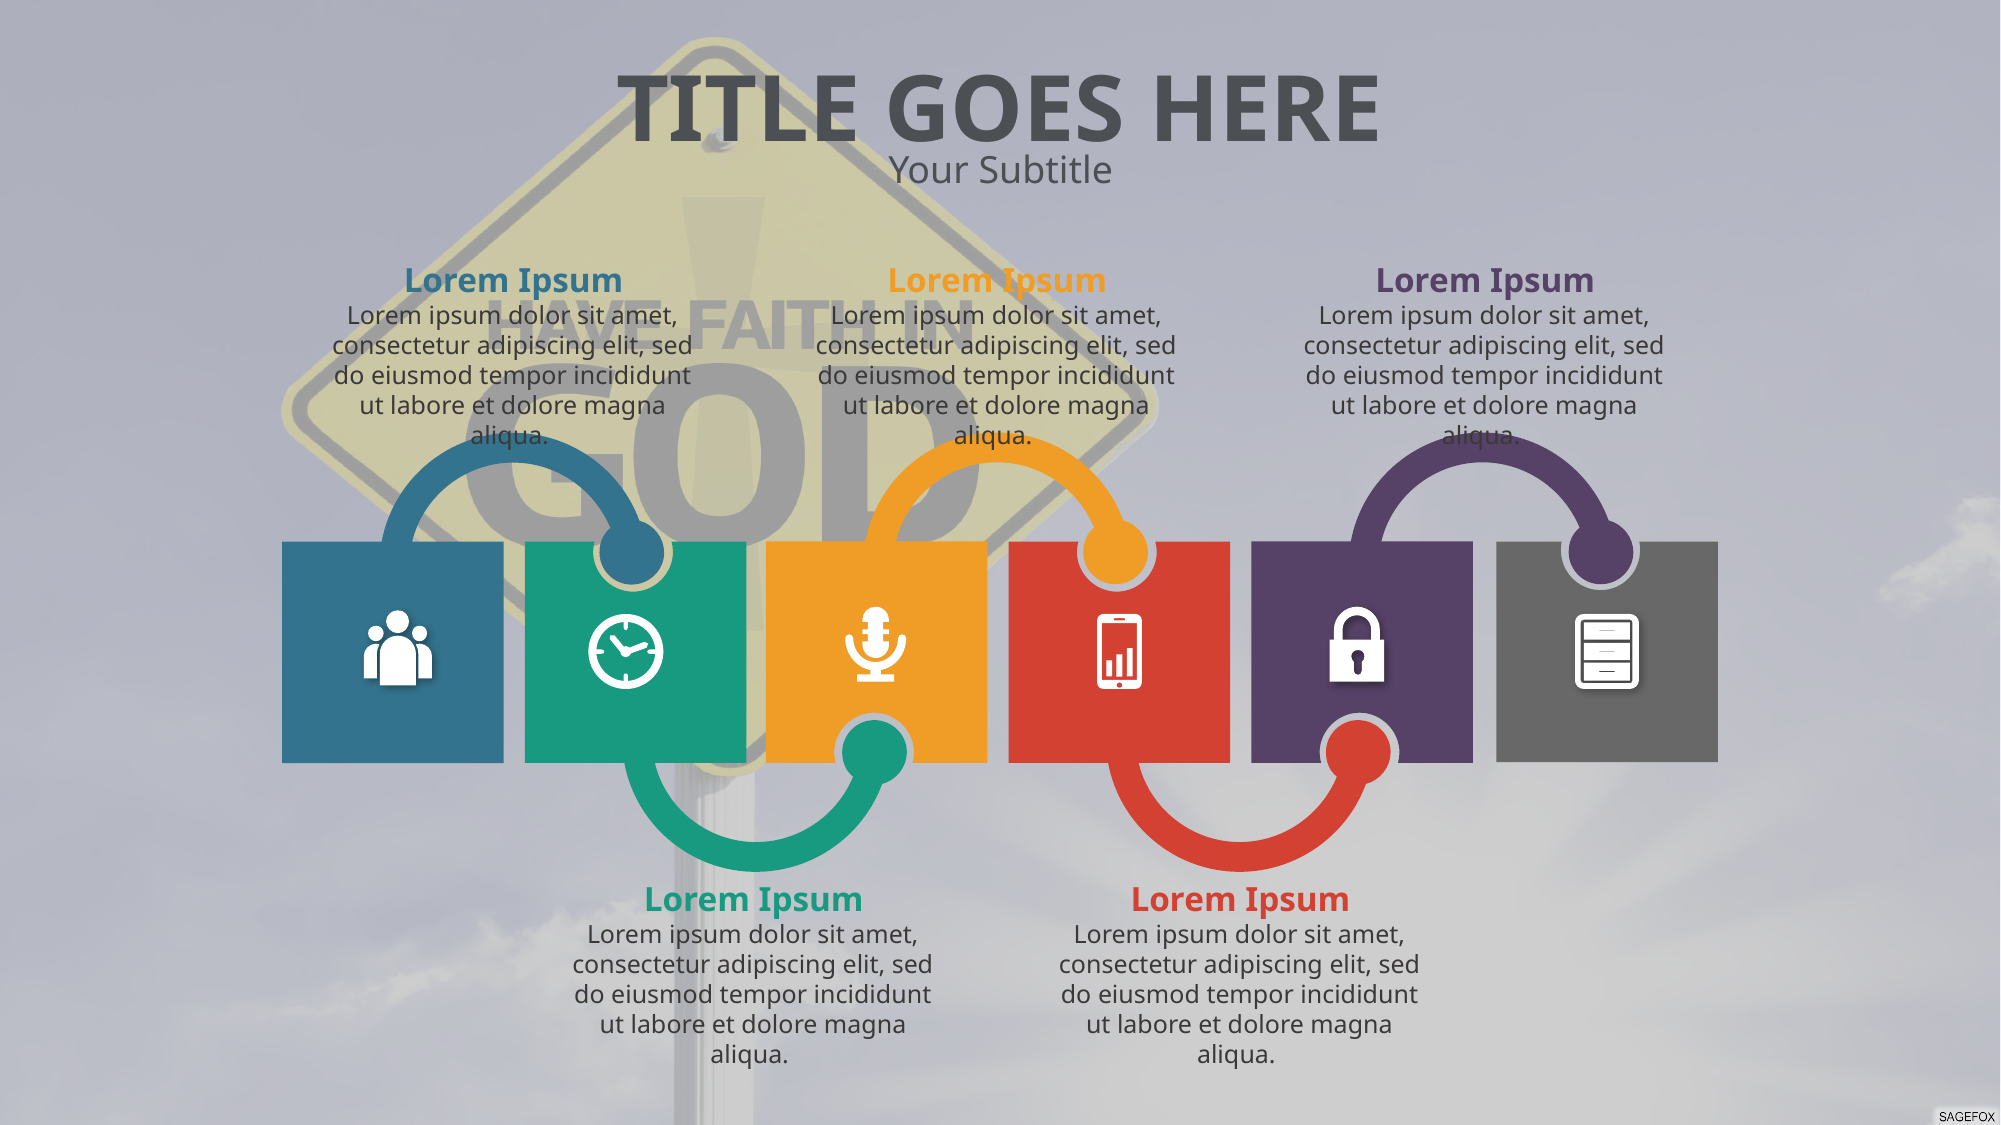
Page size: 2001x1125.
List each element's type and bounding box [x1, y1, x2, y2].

text_box [765, 432, 1148, 763]
text_box [1496, 541, 1718, 763]
text_box [588, 613, 664, 689]
picture [1936, 1111, 1997, 1125]
text_box [368, 625, 384, 642]
text_box [1296, 258, 1673, 421]
text_box [565, 877, 941, 1041]
text_box [386, 610, 410, 634]
text_box [524, 541, 907, 872]
text_box [363, 643, 380, 679]
text_box [548, 42, 1452, 199]
text_box [809, 258, 1185, 421]
text_box [1052, 877, 1428, 1041]
text_box [1329, 606, 1385, 682]
text_box [1251, 432, 1634, 763]
text_box [412, 625, 428, 642]
text_box [1097, 613, 1142, 689]
text_box [379, 635, 432, 686]
text_box [845, 606, 907, 682]
text_box [325, 258, 701, 421]
text_box [282, 432, 665, 764]
text_box [1008, 541, 1391, 872]
text_box [1575, 613, 1639, 689]
